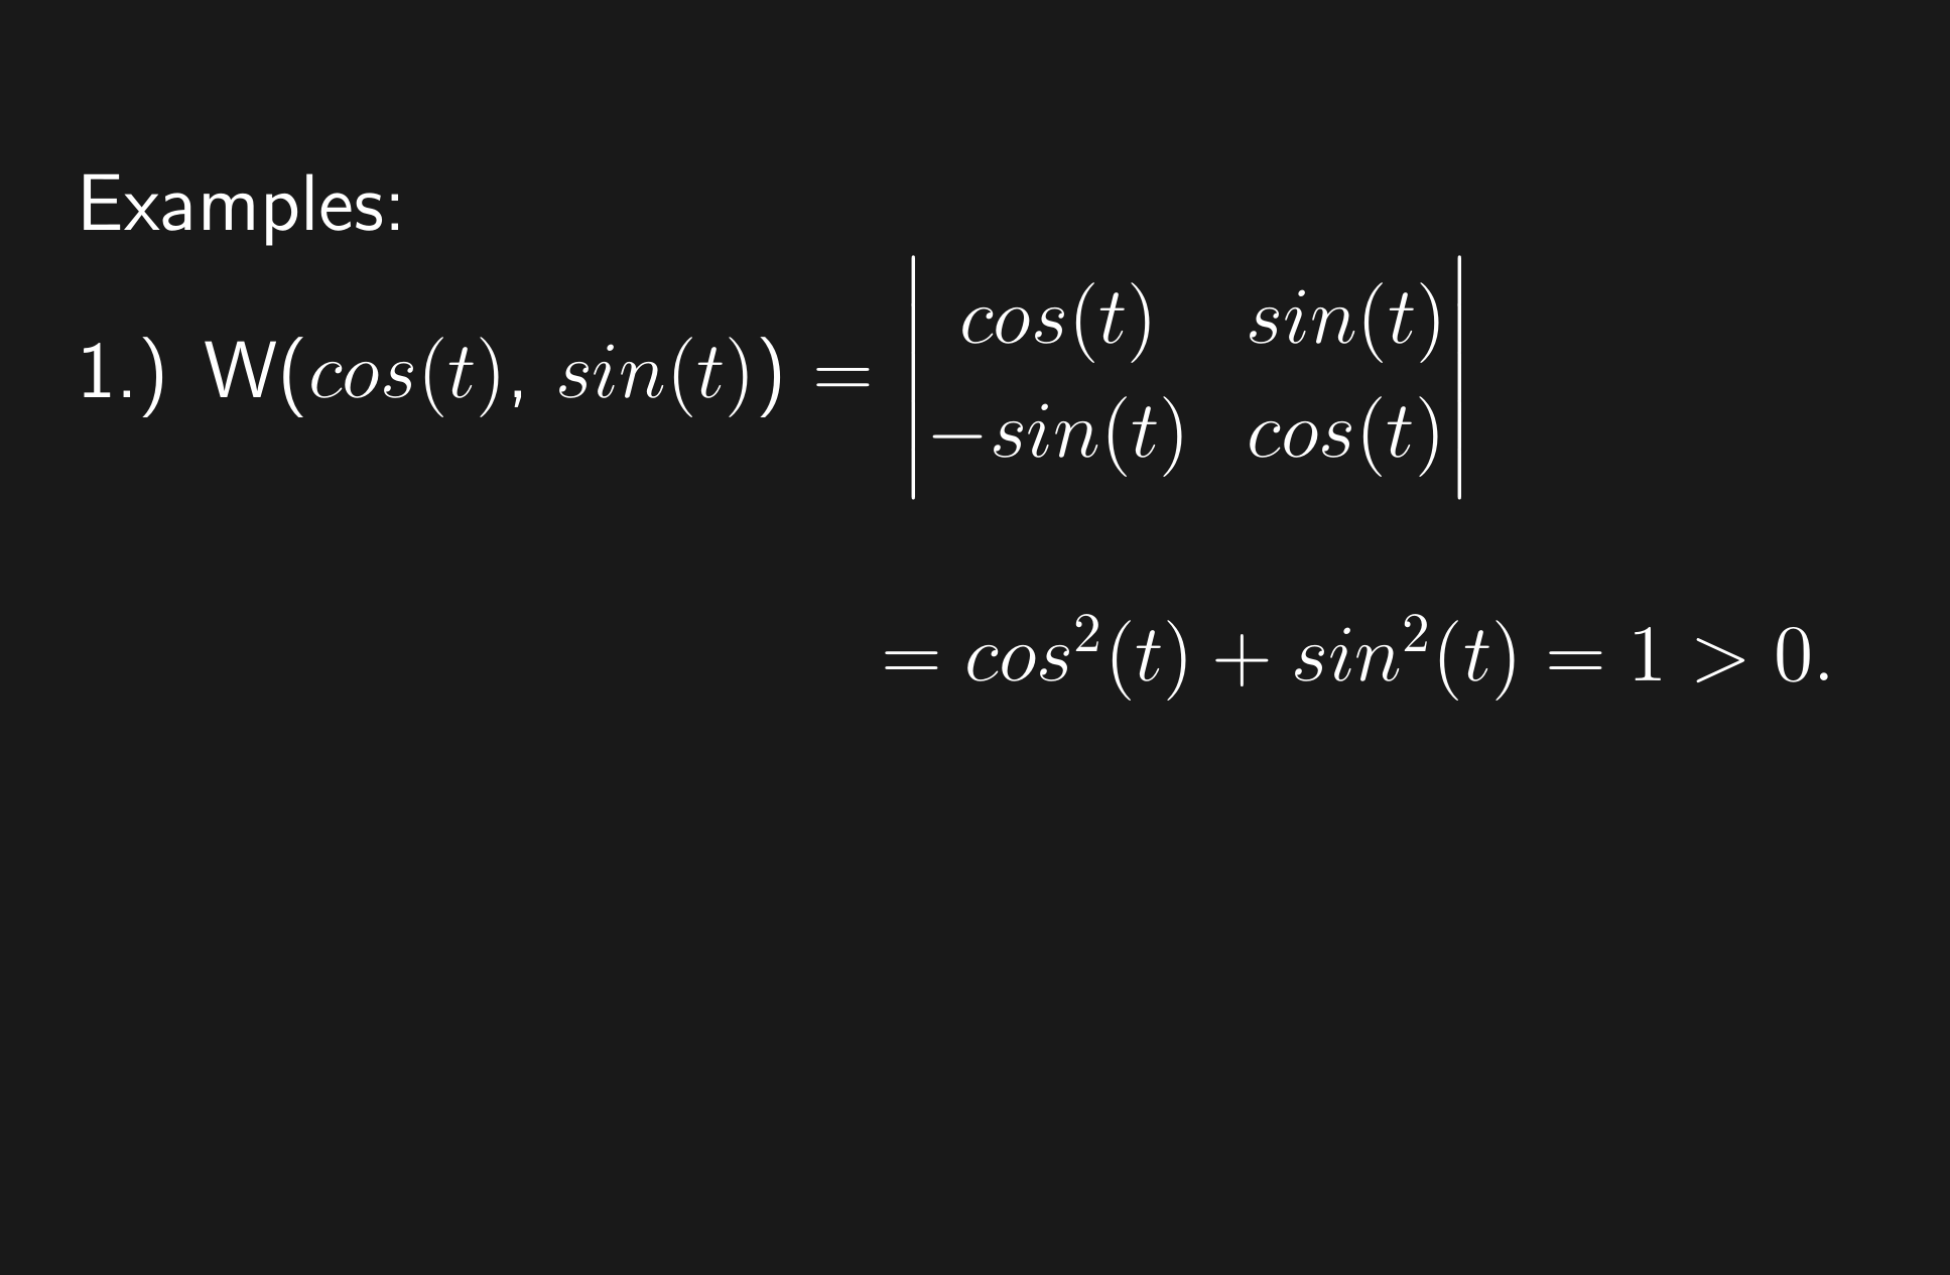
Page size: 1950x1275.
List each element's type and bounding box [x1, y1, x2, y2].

picture [0, 120, 1950, 1136]
